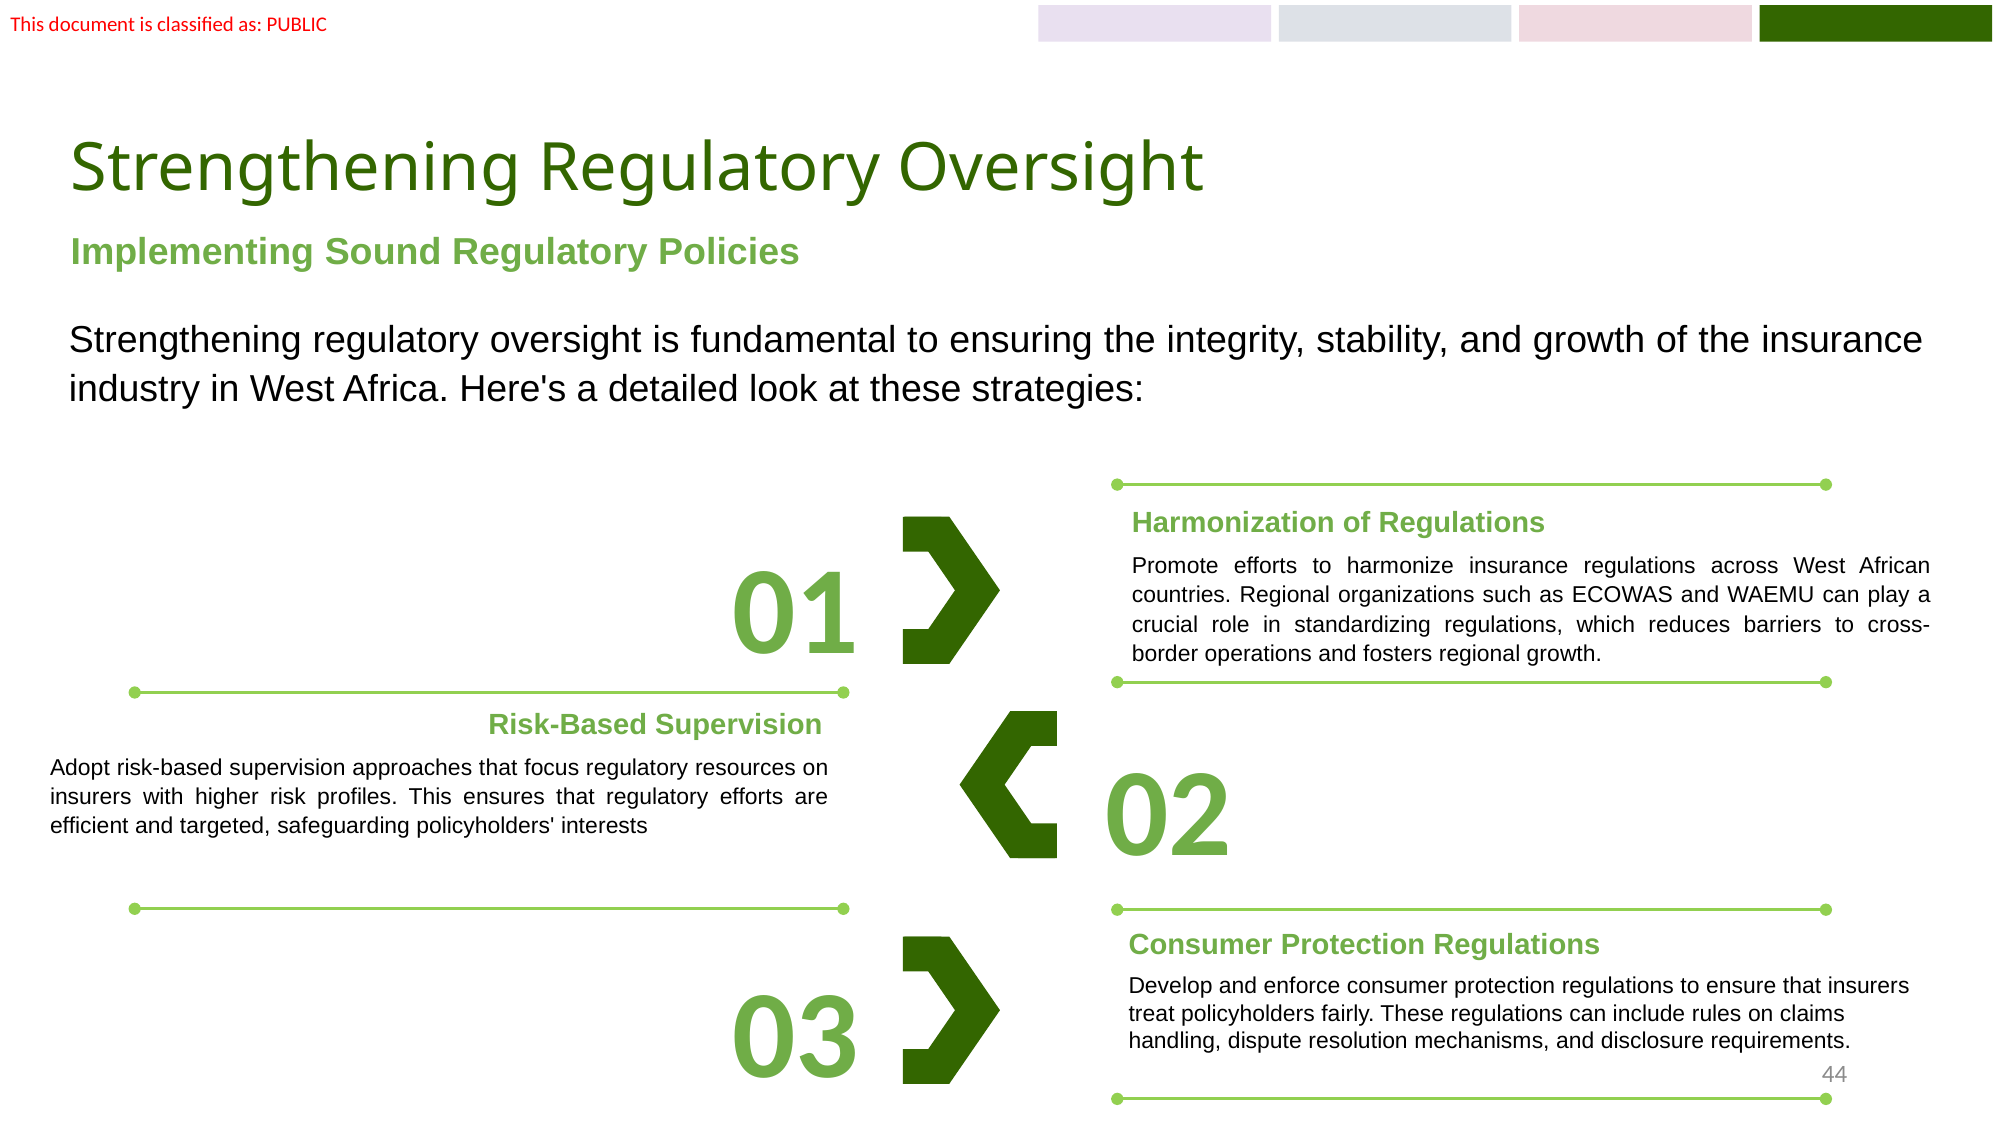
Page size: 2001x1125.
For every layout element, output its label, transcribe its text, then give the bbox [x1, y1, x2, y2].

text_box [1278, 4, 1512, 43]
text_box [1117, 496, 1946, 674]
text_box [1113, 918, 1940, 1063]
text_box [902, 516, 1000, 664]
text_box [1037, 4, 1272, 43]
text_box 02 [1082, 722, 1255, 888]
slide_number 44 [1412, 1063, 1863, 1103]
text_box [902, 936, 1000, 1084]
text_box 03 [709, 945, 881, 1111]
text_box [35, 697, 844, 846]
text_box 01 [709, 520, 881, 686]
text_box Implementing Sound Regulatory Policies [55, 216, 1413, 279]
text_box [1518, 4, 1753, 43]
text_box Strengthening regulatory oversight is fundamental to ensuring the integrity, stability, and growth of the insurance industry in West Africa. Here's a detailed look at these strategies: [54, 304, 1939, 416]
text_box [1759, 4, 1993, 43]
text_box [959, 710, 1057, 859]
title Strengthening Regulatory Oversight [55, 59, 1946, 278]
